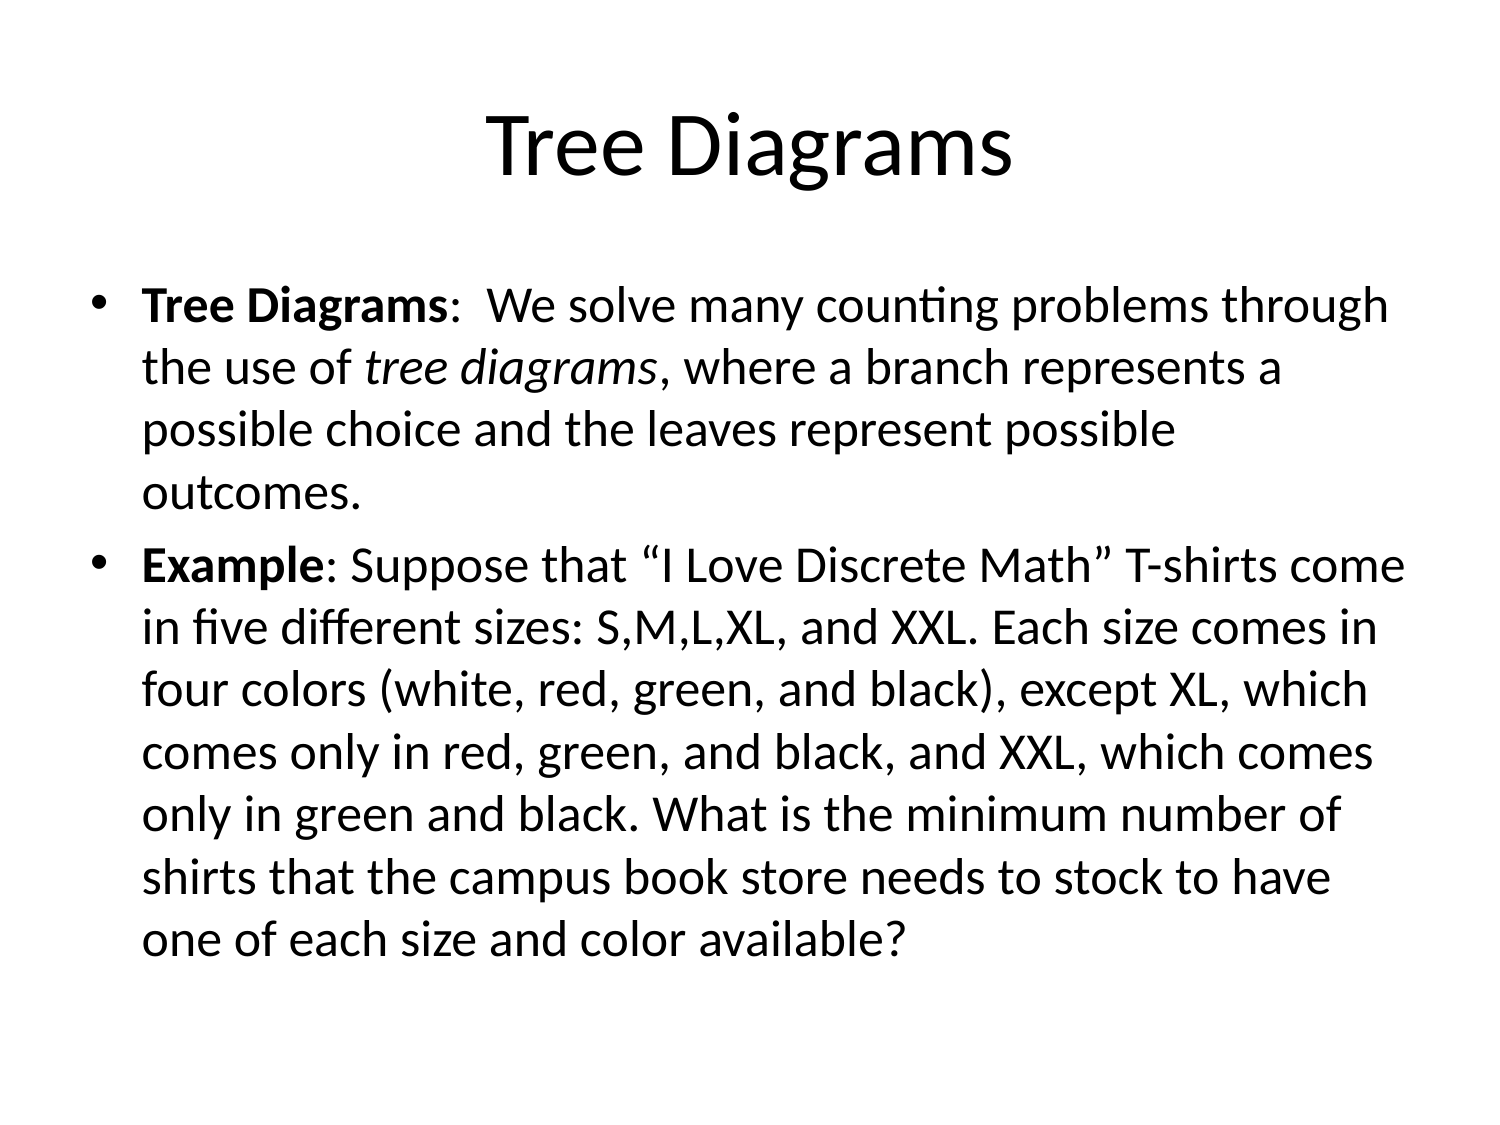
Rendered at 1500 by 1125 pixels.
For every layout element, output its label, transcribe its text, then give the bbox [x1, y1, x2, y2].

list Tree Diagrams: We solve many counting problems through the use of tree diagrams, where a branch represents a possible choice and the leaves represent possible outcomes. Example: Suppose that “I Love Discrete Math” T-shirts come in five different sizes: S,M,L,XL, and XXL. Each size comes in four colors (white, red, green, and black), except XL, which comes only in red, green, and black, and XXL, which comes only in green and black. What is the minimum number of shirts that the campus book store needs to stock to have one of each size and color available? [75, 262, 1425, 1005]
title Tree Diagrams [75, 45, 1425, 233]
